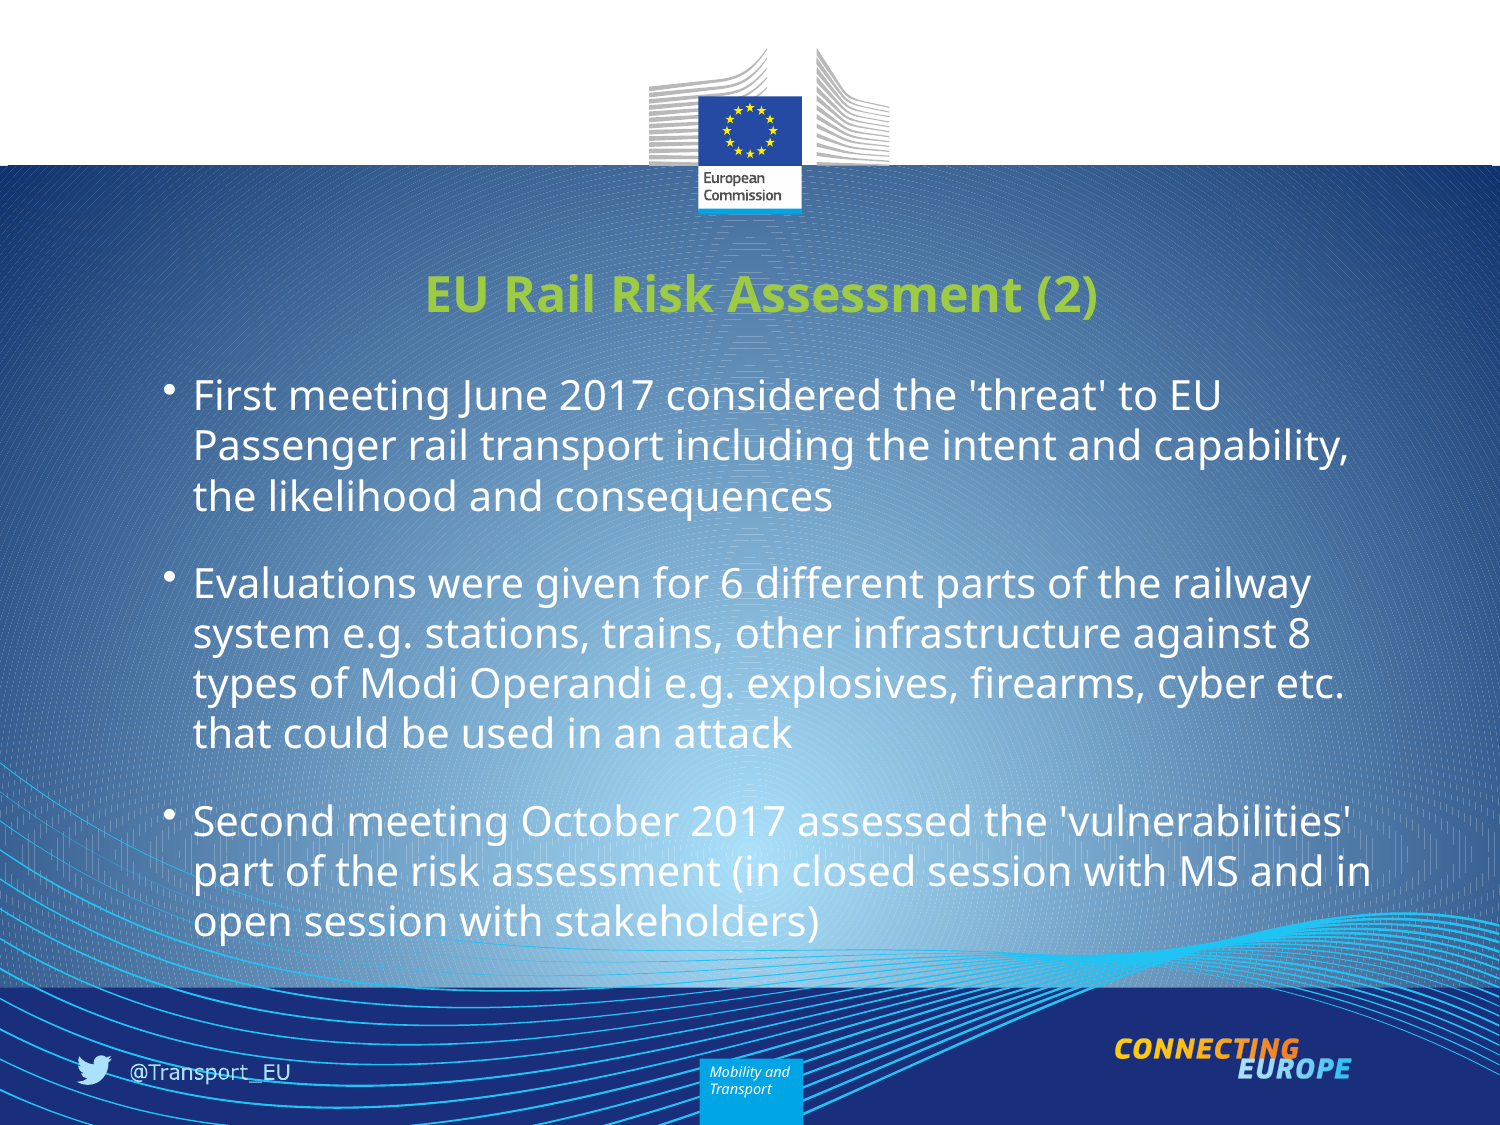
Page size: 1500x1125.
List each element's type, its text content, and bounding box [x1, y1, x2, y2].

list First meeting June 2017 considered the 'threat' to EU Passenger rail transport including the intent and capability, the likelihood and consequences Evaluations were given for 6 different parts of the railway system e.g. stations, trains, other infrastructure against 8 types of Modi Operandi e.g. explosives, firearms, cyber etc. that could be used in an attack Second meeting October 2017 assessed the 'vulnerabilities' part of the risk assessment (in closed session with MS and in open session with stakeholders) [147, 361, 1400, 916]
title EU Rail Risk Assessment (2) [76, 255, 1447, 327]
picture [1112, 1036, 1355, 1081]
